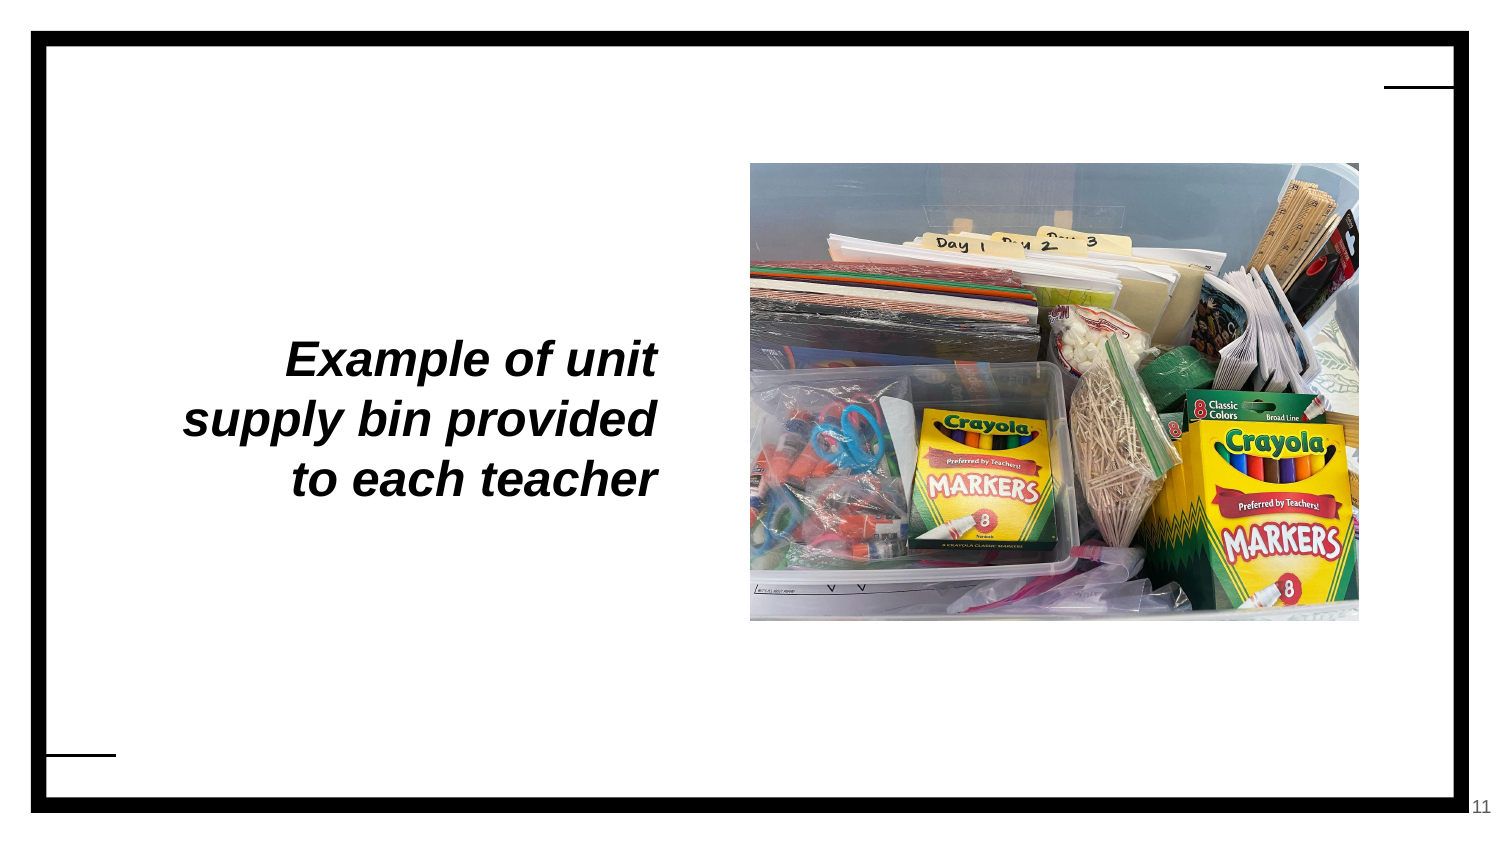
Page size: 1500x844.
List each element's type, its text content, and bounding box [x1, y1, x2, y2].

slide_number 11 [1429, 780, 1500, 833]
title Example of unit supply bin provided to each teacher [115, 232, 673, 602]
picture [749, 163, 1359, 621]
